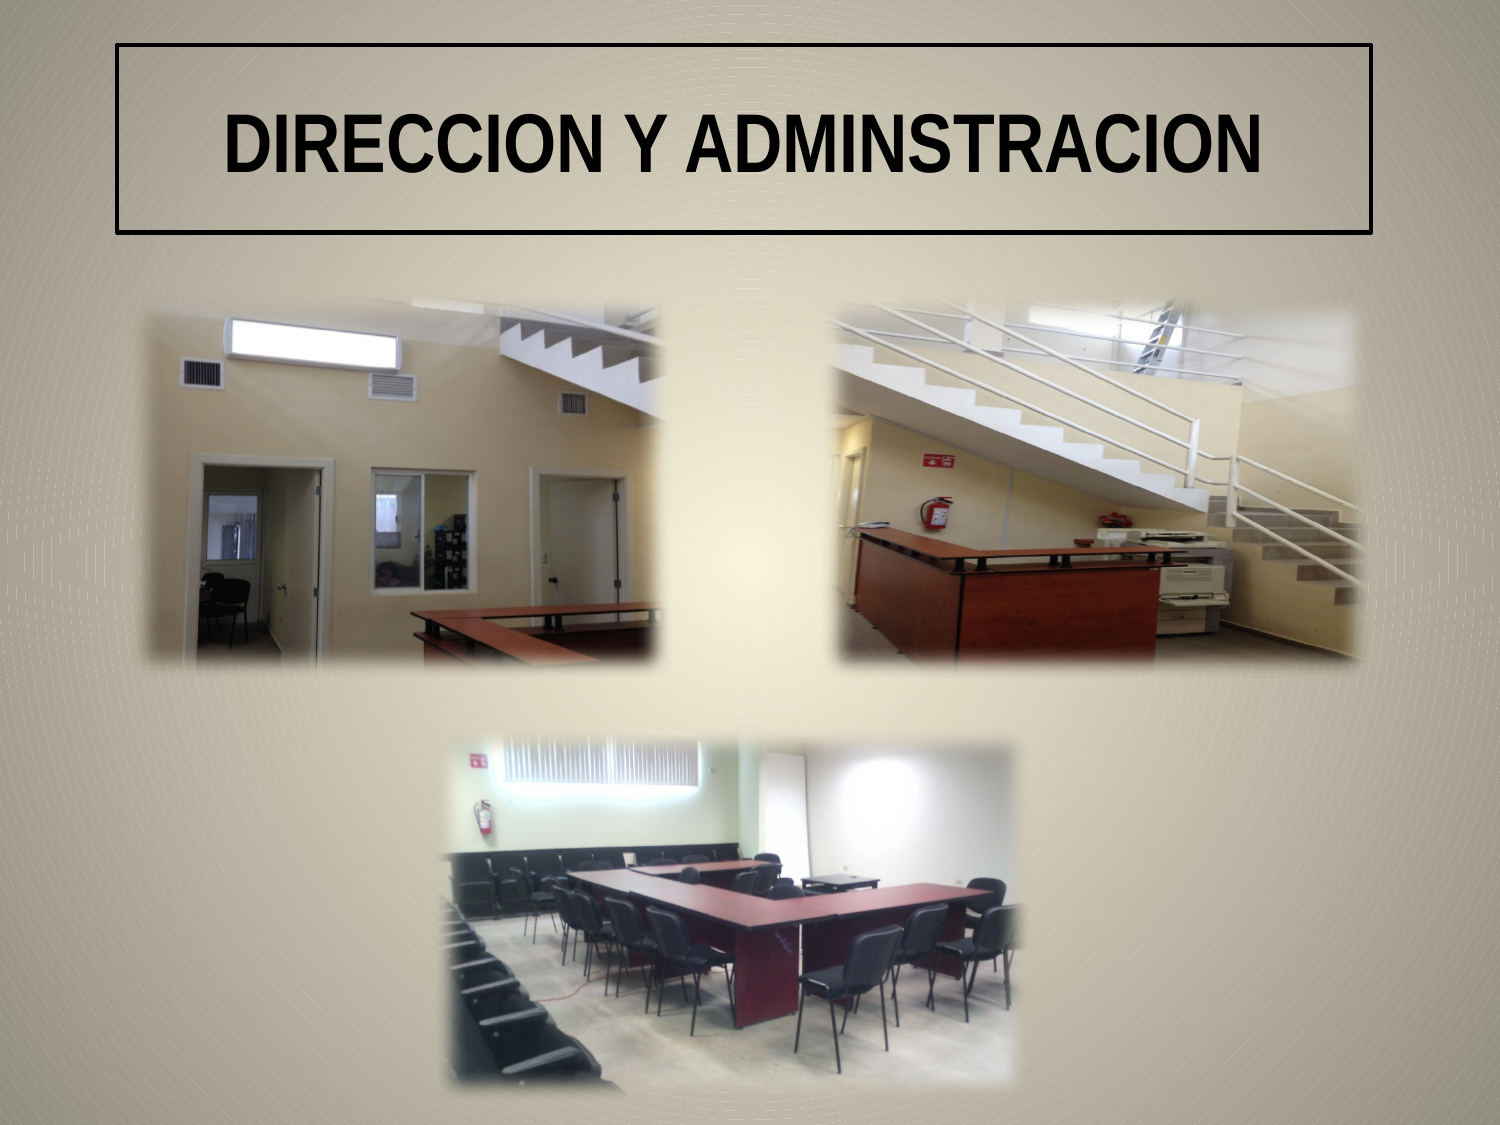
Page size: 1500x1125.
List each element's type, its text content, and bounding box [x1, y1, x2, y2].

title DIRECCION Y ADMINSTRACION [115, 43, 1373, 235]
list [433, 726, 1032, 1102]
picture [849, 210, 1344, 762]
picture [128, 292, 673, 679]
